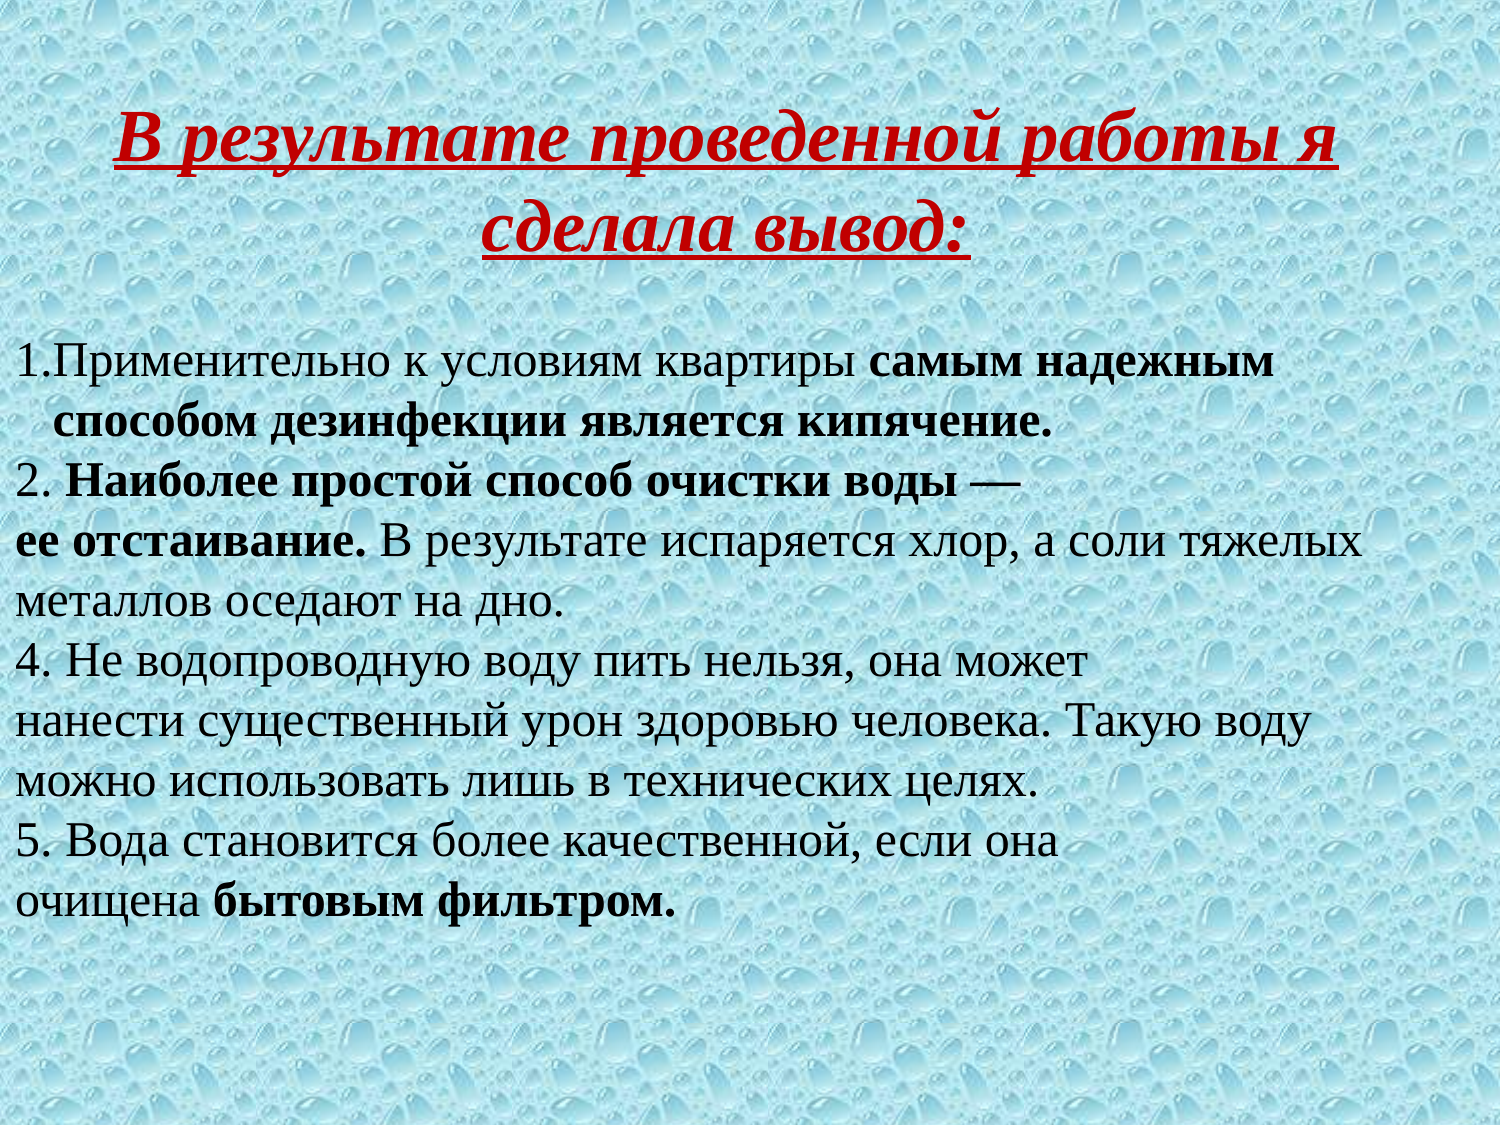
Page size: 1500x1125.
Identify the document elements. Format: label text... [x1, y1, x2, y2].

text_box В результате проведенной работы я сделала вывод: Применительно к условиям квартиры самым надежным способом дезинфекции является кипячение. 2. Наиболее простой способ очистки воды — ее отстаивание. В результате испаряется хлор, а соли тяжелых металлов оседают на дно. 4. Не водопроводную воду пить нельзя, она может нанести существенный урон здоровью человека. Такую воду можно использовать лишь в технических целях. 5. Вода становится более качественной, если она очищена бытовым фильтром. [0, 78, 1453, 969]
picture [0, 0, 1500, 1125]
